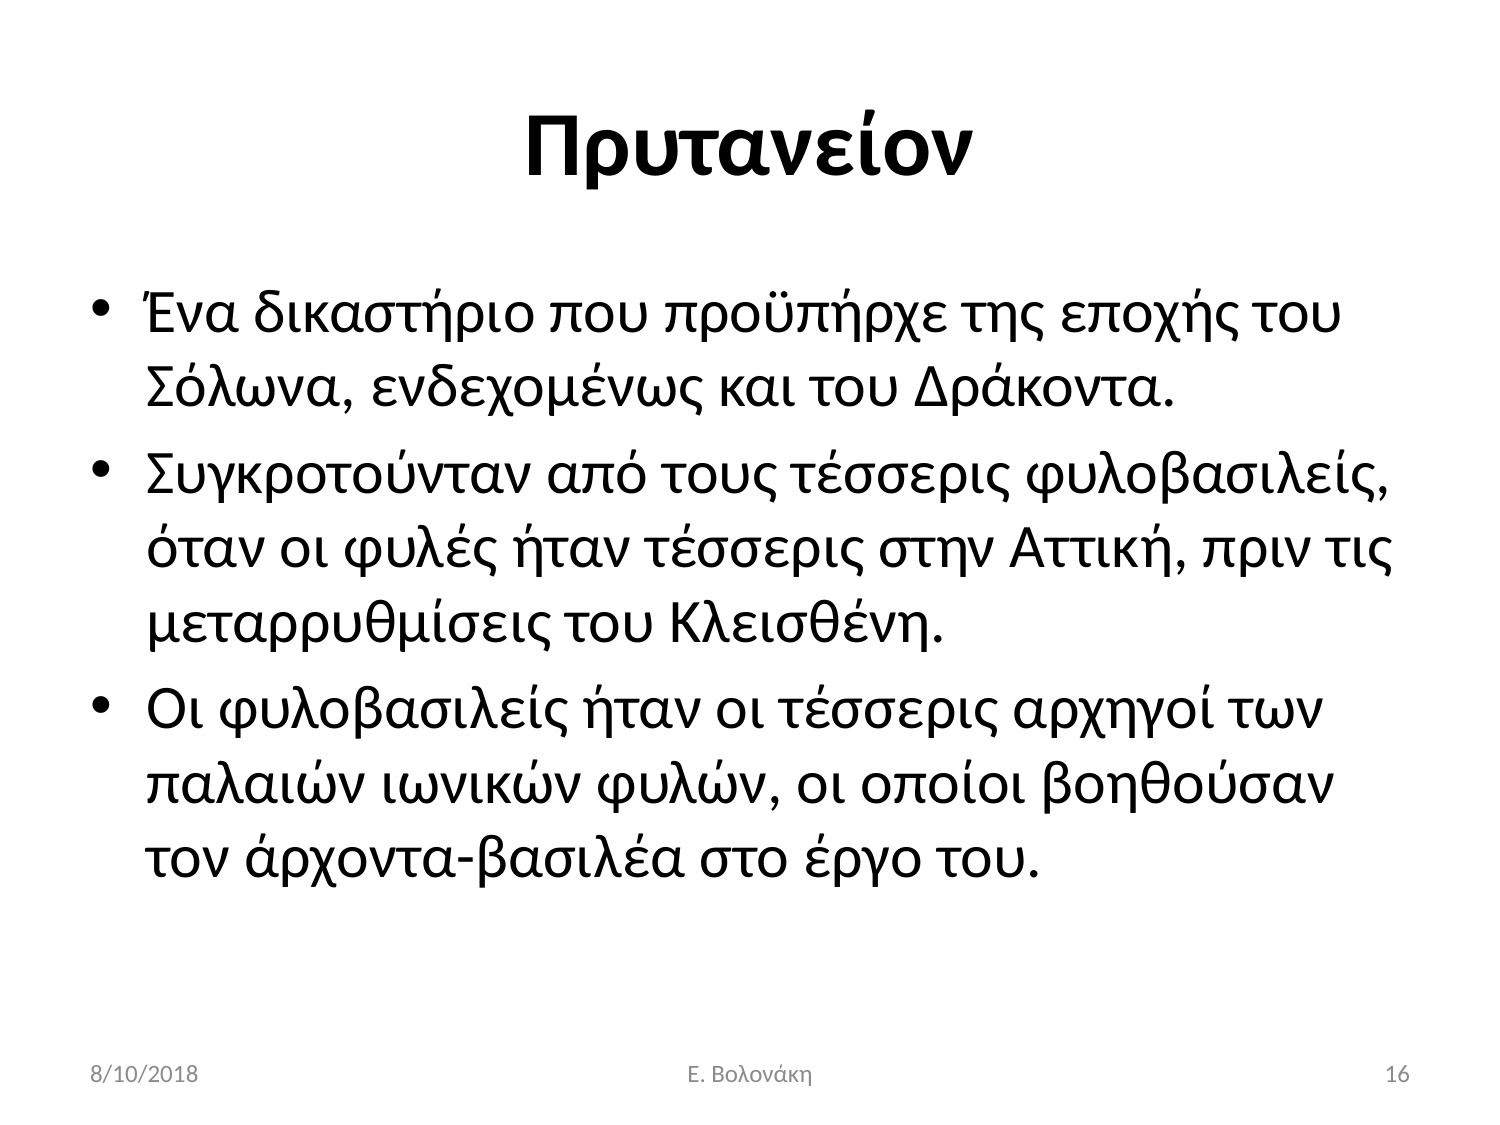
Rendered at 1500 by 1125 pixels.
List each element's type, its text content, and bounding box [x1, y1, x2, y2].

title Πρυτανείον [75, 45, 1425, 233]
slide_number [75, 1042, 425, 1103]
slide_number 16 [1074, 1042, 1425, 1103]
footer Ε. Βολονάκη [512, 1042, 988, 1103]
list Ένα δικαστήριο που προϋπήρχε της εποχής του Σόλωνα, ενδεχομένως και του Δράκοντα. Συγκροτούνταν από τους τέσσερις φυλοβασιλείς, όταν οι φυλές ήταν τέσσερις στην Αττική, πριν τις μεταρρυθμίσεις του Κλεισθένη. Οι φυλοβασιλείς ήταν οι τέσσερις αρχηγοί των παλαιών ιωνικών φυλών, οι οποίοι βοηθούσαν τον άρχοντα-βασιλέα στο έργο του. [75, 262, 1425, 1005]
